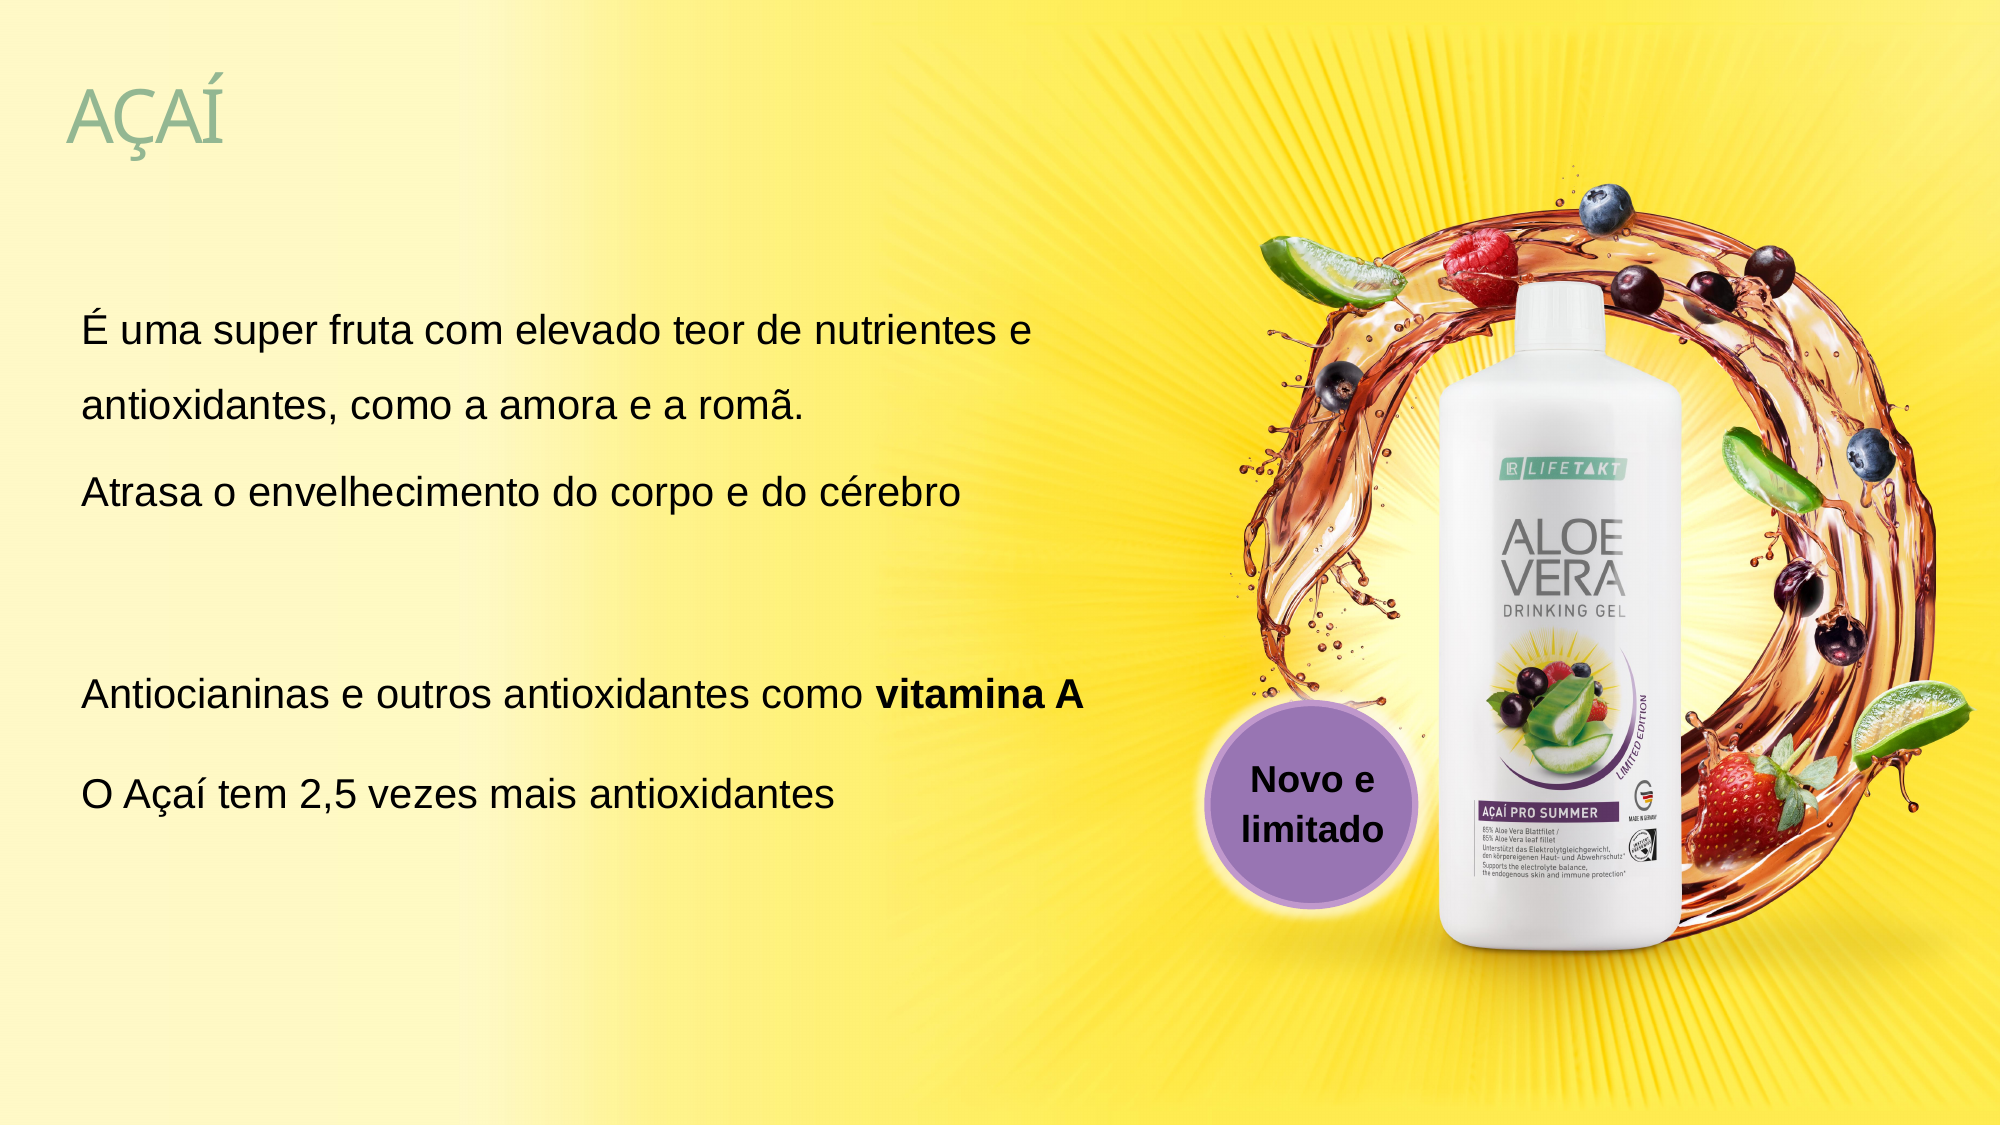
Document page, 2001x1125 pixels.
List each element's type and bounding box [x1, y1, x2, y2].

picture [0, 0, 2000, 1125]
text_box [1191, 703, 1434, 907]
